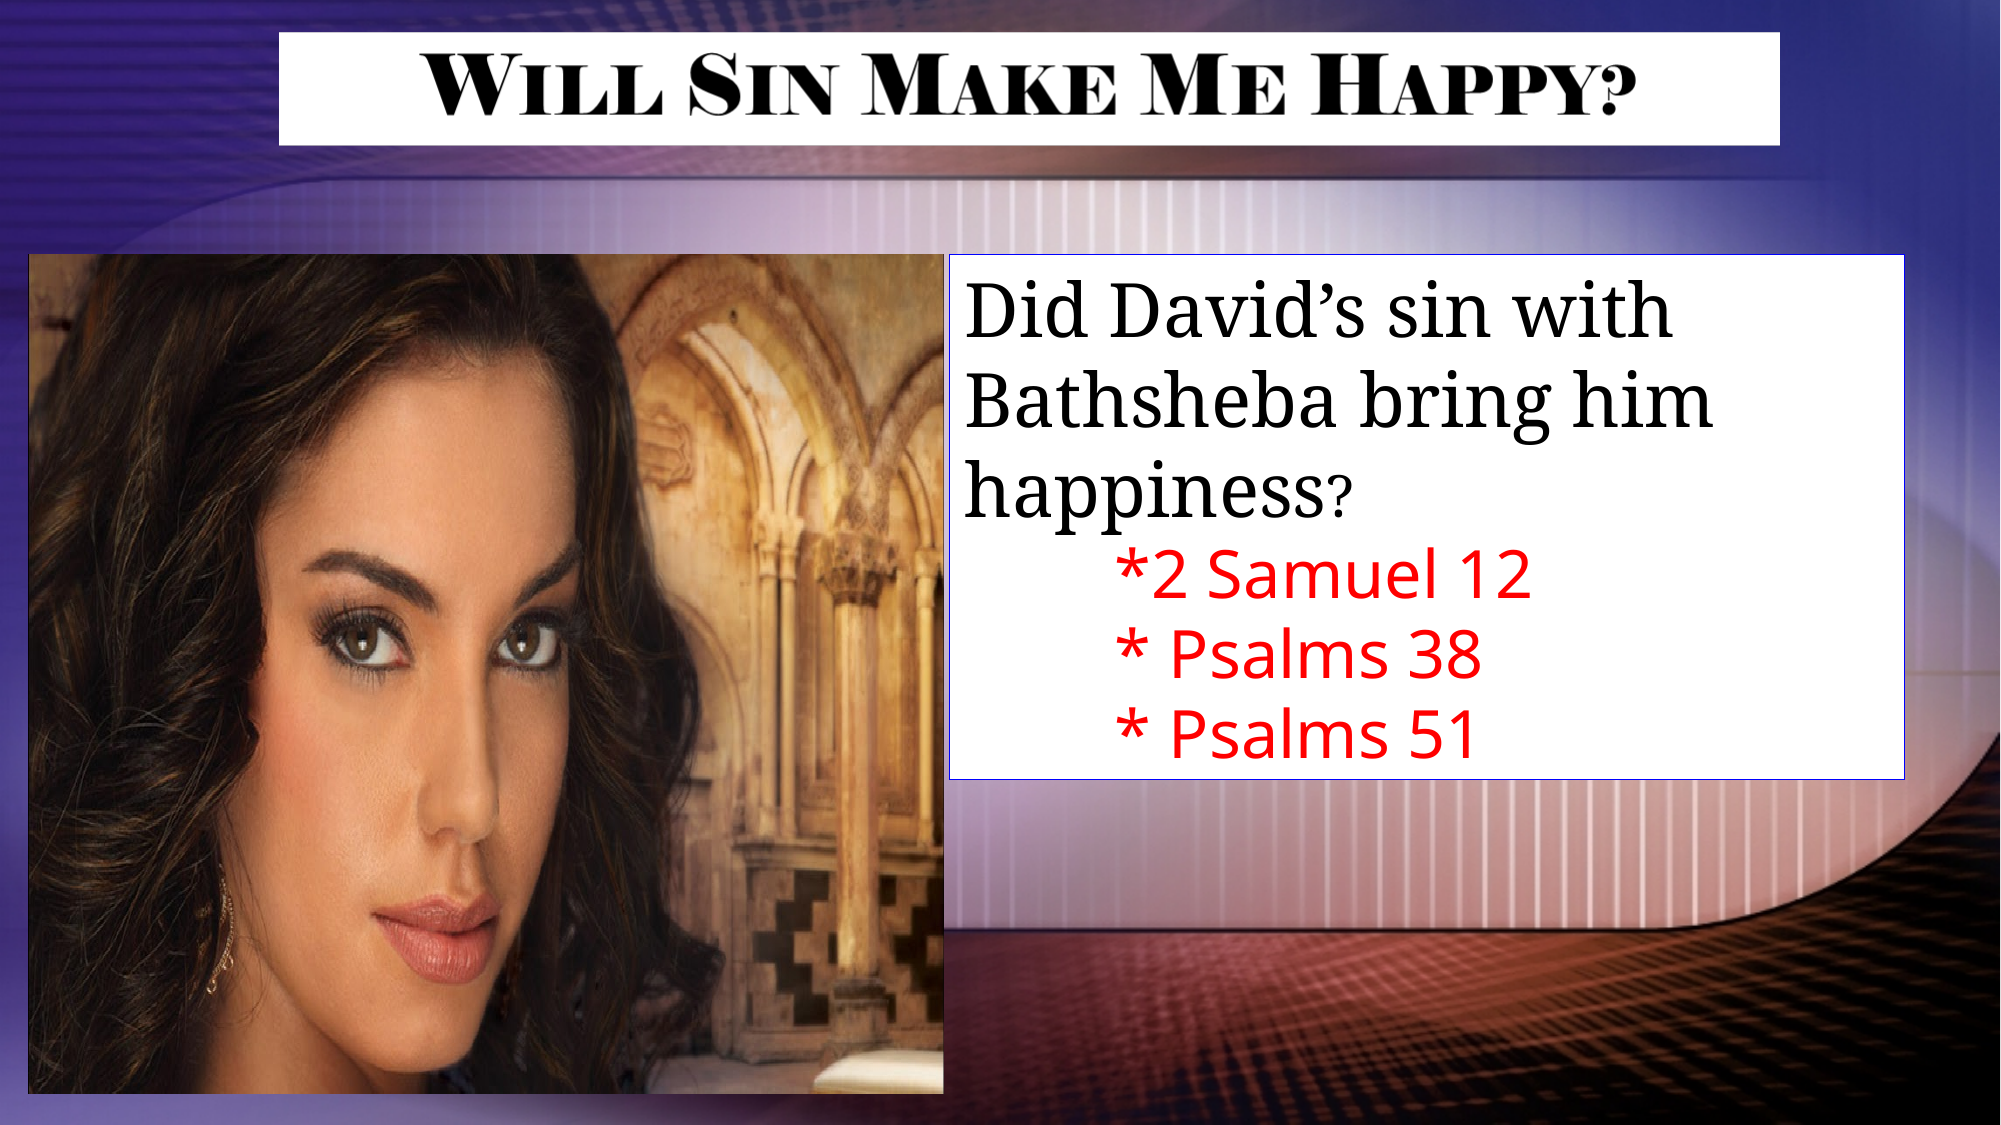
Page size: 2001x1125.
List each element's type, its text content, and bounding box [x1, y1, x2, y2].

text_box Did David’s sin with Bathsheba bring him happiness? *2 Samuel 12 * Psalms 38 * Psalms 51 [949, 254, 1905, 780]
picture [0, 0, 2001, 1125]
